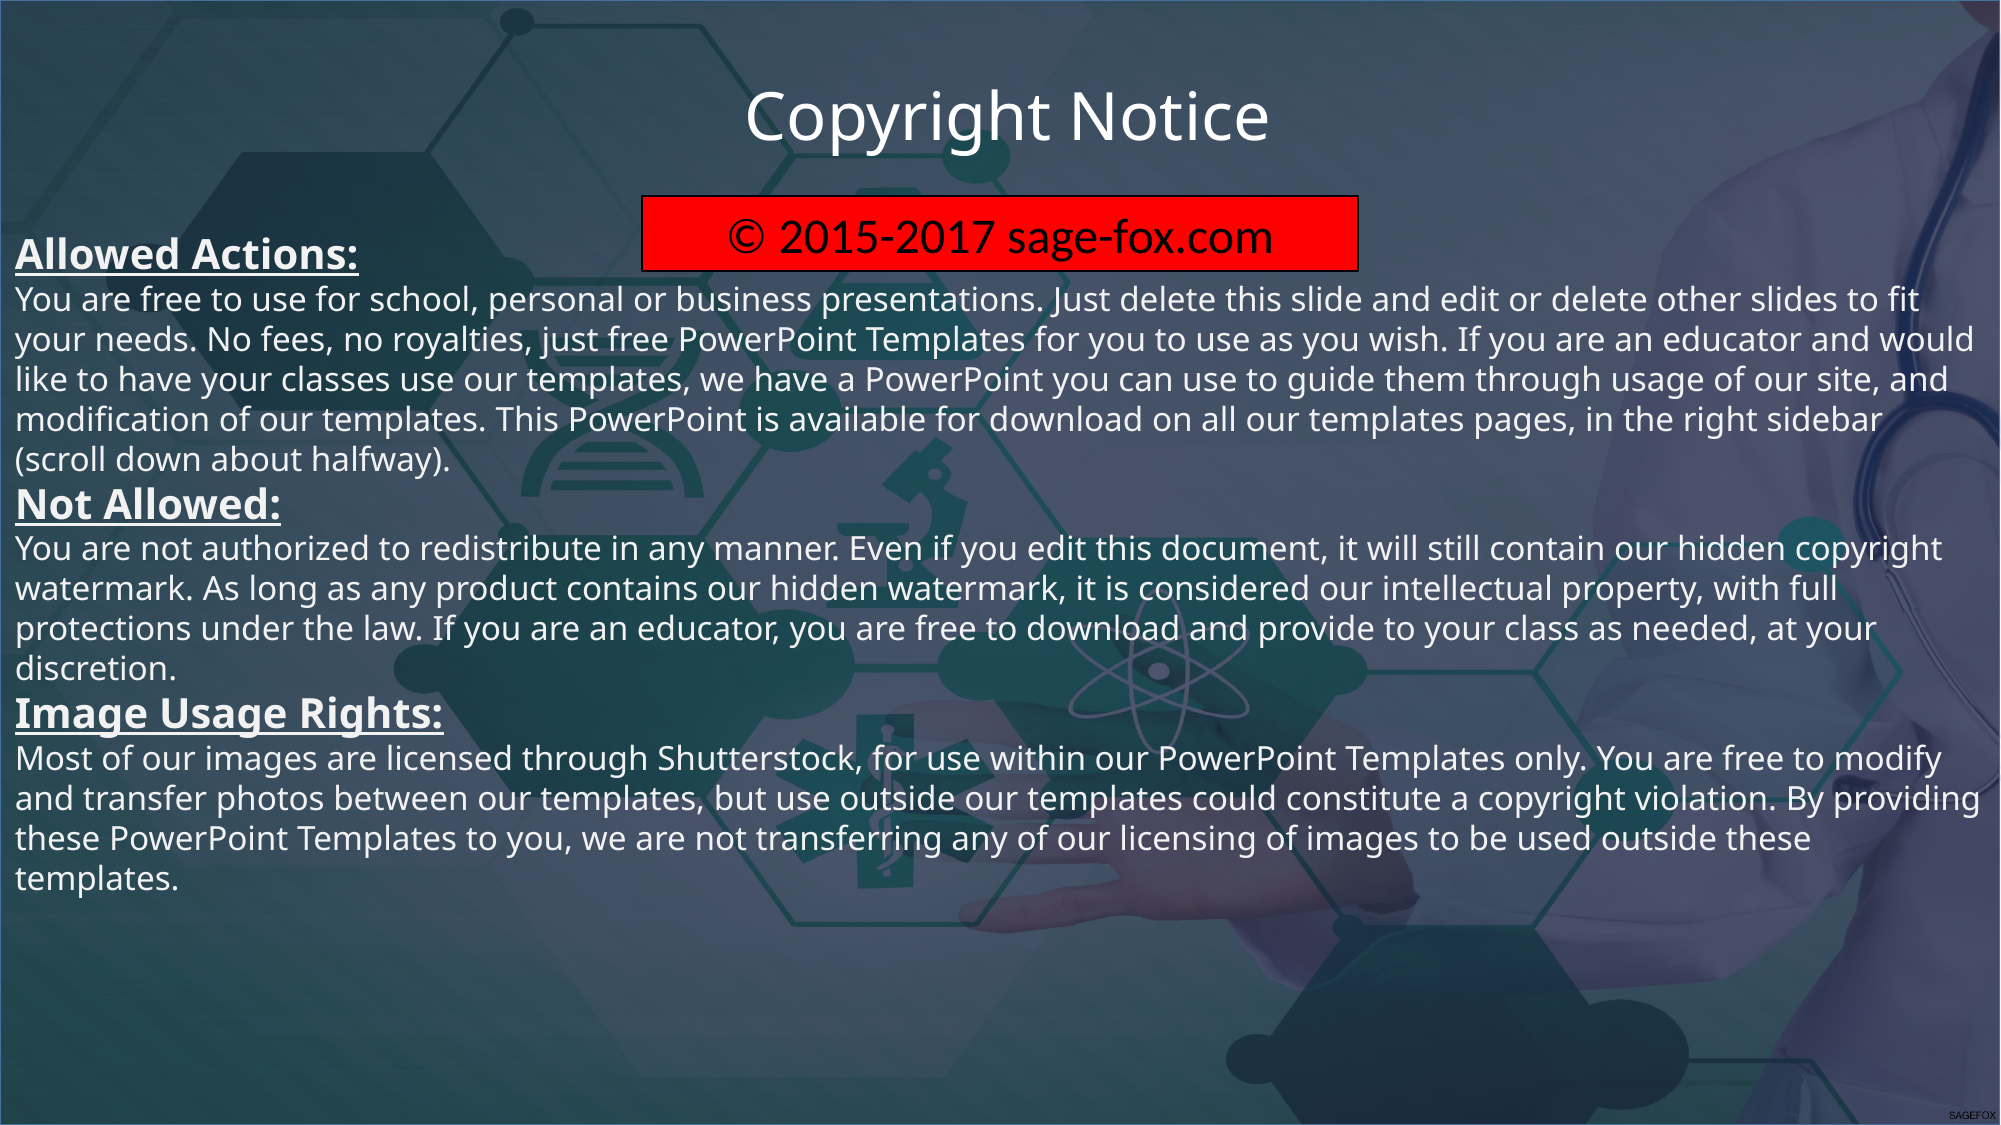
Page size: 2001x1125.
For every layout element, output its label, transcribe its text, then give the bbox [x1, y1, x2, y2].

text_box Allowed Actions: You are free to use for school, personal or business presentations. Just delete this slide and edit or delete other slides to fit your needs. No fees, no royalties, just free PowerPoint Templates for you to use as you wish. If you are an educator and would like to have your classes use our templates, we have a PowerPoint you can use to guide them through usage of our site, and modification of our templates. This PowerPoint is available for download on all our templates pages, in the right sidebar (scroll down about halfway). Not Allowed: You are not authorized to redistribute in any manner. Even if you edit this document, it will still contain our hidden copyright watermark. As long as any product contains our hidden watermark, it is considered our intellectual property, with full protections under the law. If you are an educator, you are free to download and provide to your class as needed, at your discretion. Image Usage Rights: Most of our images are licensed through Shutterstock, for use within our PowerPoint Templates only. You are free to modify and transfer photos between our templates, but use outside our templates could constitute a copyright violation. By providing these PowerPoint Templates to you, we are not transferring any of our licensing of images to be used outside these templates. [0, 0, 2000, 1125]
text_box © 2015-2017 sage-fox.com [641, 196, 1358, 272]
title Copyright Notice [493, 60, 1524, 178]
